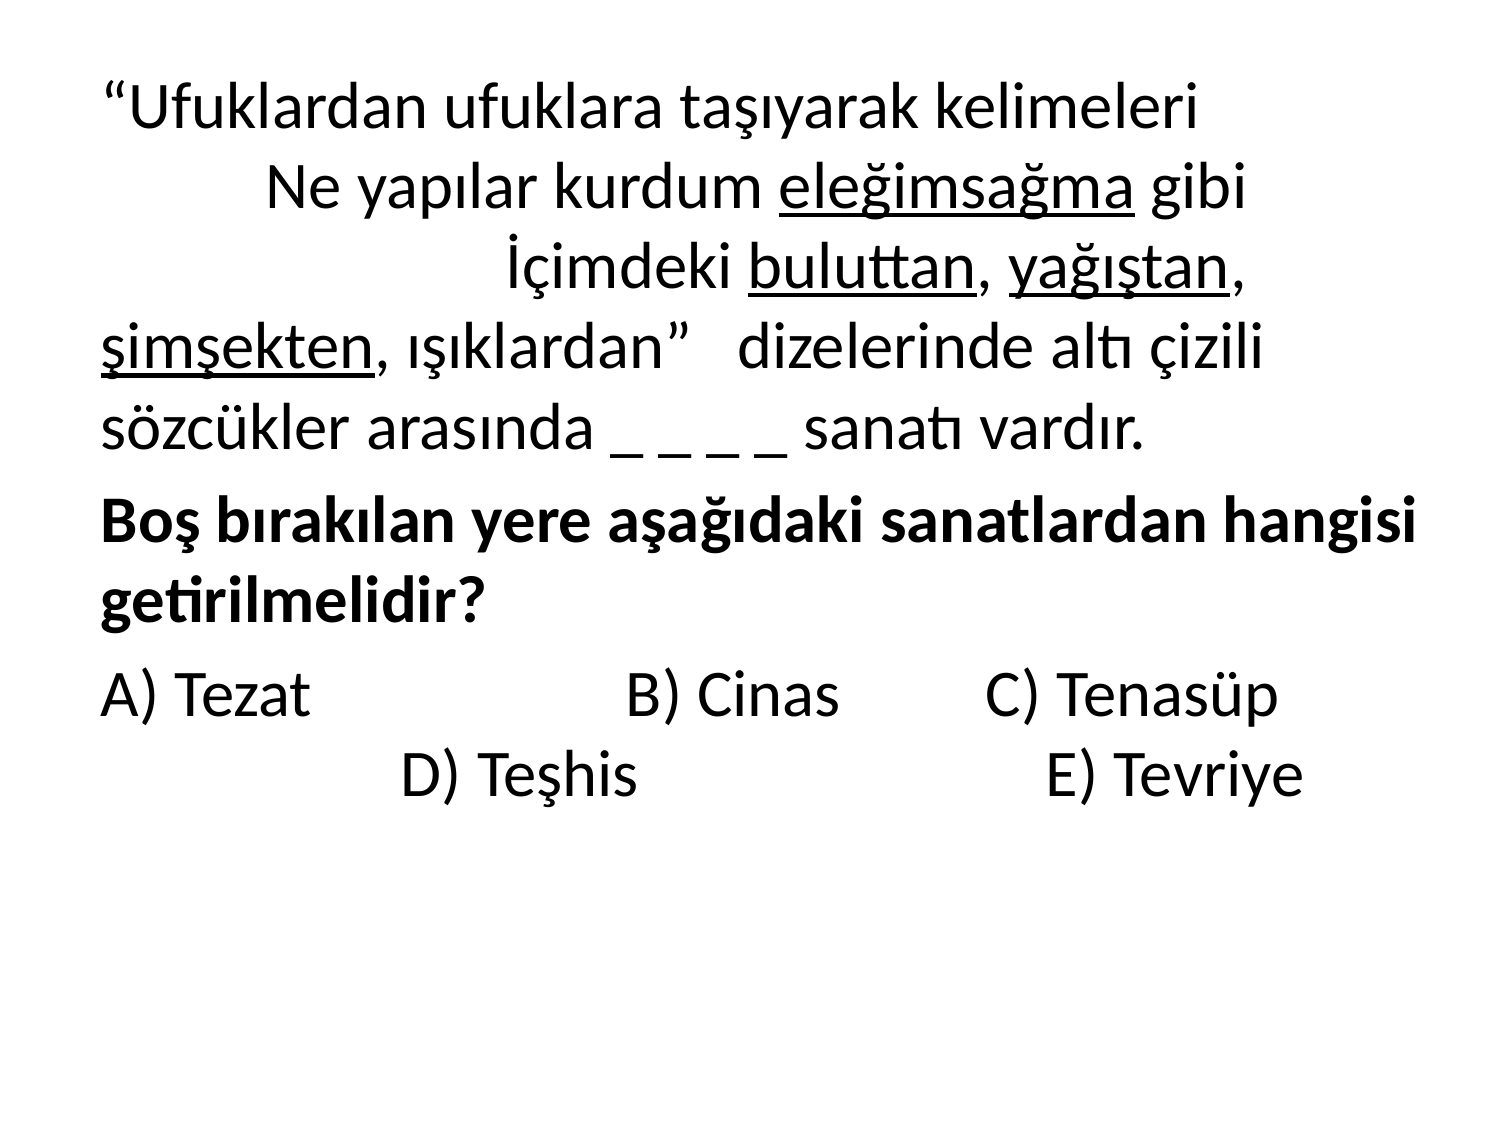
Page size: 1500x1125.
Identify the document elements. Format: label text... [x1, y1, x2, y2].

list “Ufuklardan ufuklara taşıyarak kelimeleri Ne yapılar kurdum eleğimsağma gibi İçimdeki buluttan, yağıştan, şimşekten, ışıklardan” dizelerinde altı çizili sözcükler arasında _ _ _ _ sanatı vardır. Boş bırakılan yere aşağıdaki sanatlardan hangisi getirilmelidir? A) Tezat B) Cinas C) Tenasüp D) Teşhis E) Tevriye [29, 54, 1459, 1083]
